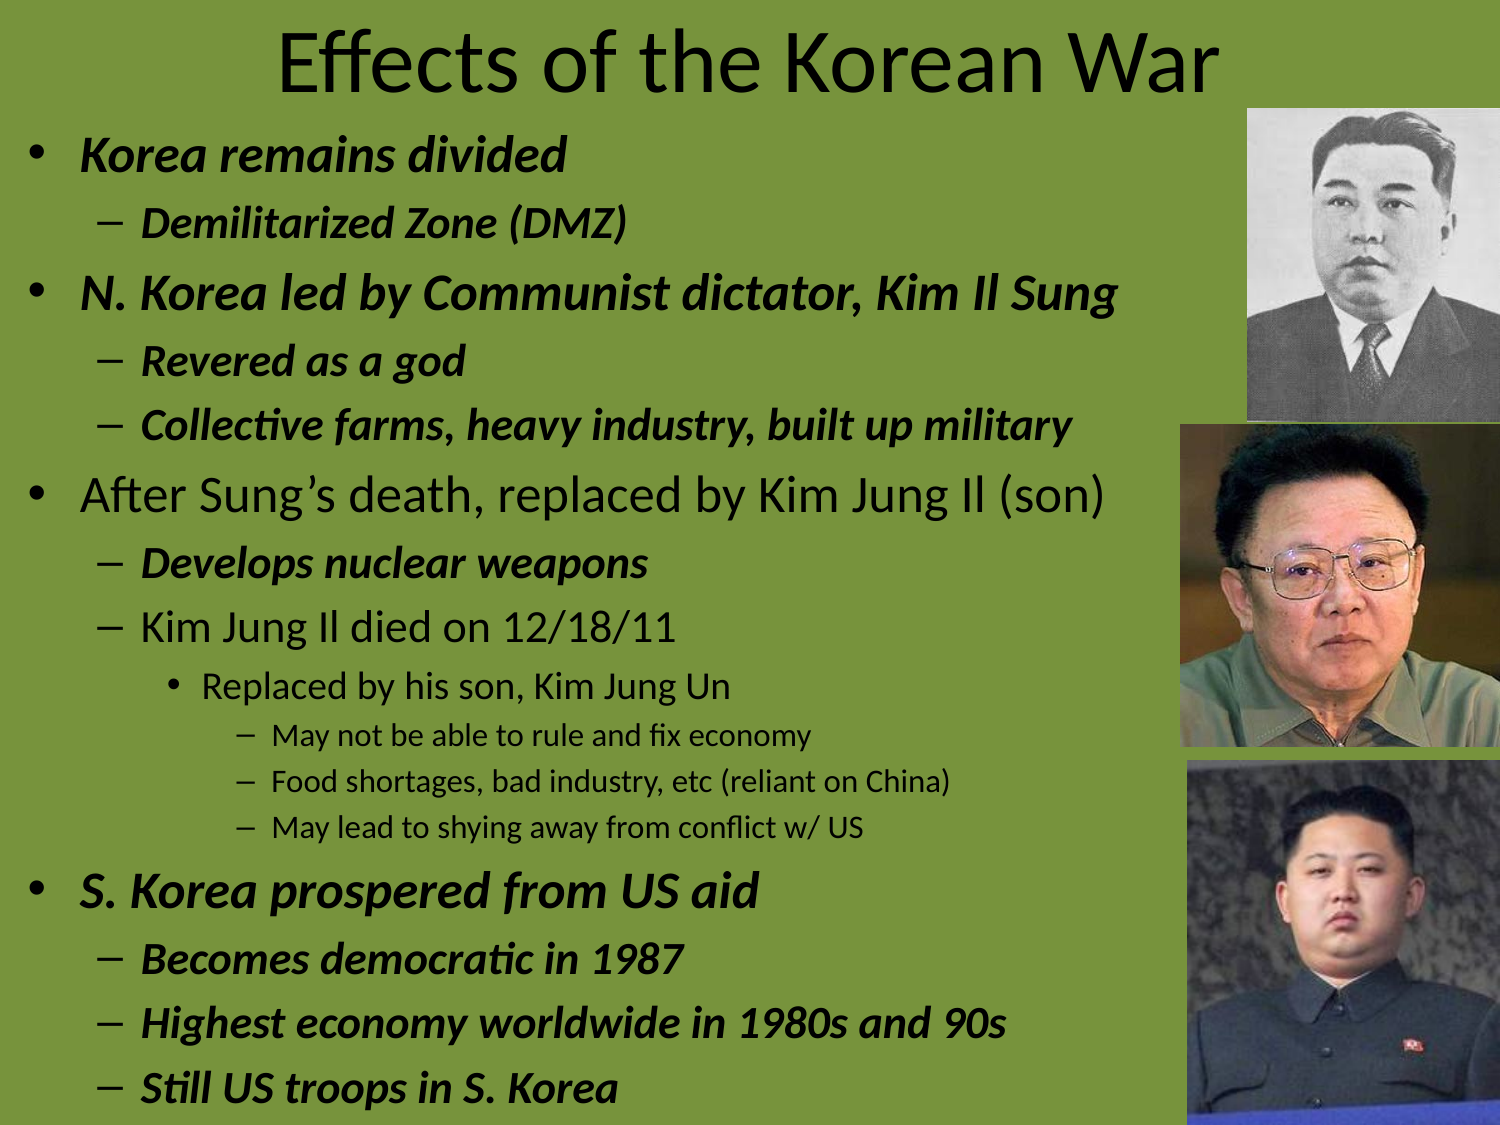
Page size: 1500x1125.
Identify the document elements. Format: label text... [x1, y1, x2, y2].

picture [1180, 424, 1500, 748]
list Korea remains divided Demilitarized Zone (DMZ) N. Korea led by Communist dictator, Kim Il Sung Revered as a god Collective farms, heavy industry, built up military After Sung’s death, replaced by Kim Jung Il (son) Develops nuclear weapons Kim Jung Il died on 12/18/11 Replaced by his son, Kim Jung Un May not be able to rule and fix economy Food shortages, bad industry, etc (reliant on China) May lead to shying away from conflict w/ US S. Korea prospered from US aid Becomes democratic in 1987 Highest economy worldwide in 1980s and 90s Still US troops in S. Korea [12, 112, 1500, 1125]
title Effects of the Korean War [75, 0, 1425, 112]
picture [1246, 108, 1500, 422]
picture [1187, 760, 1500, 1125]
